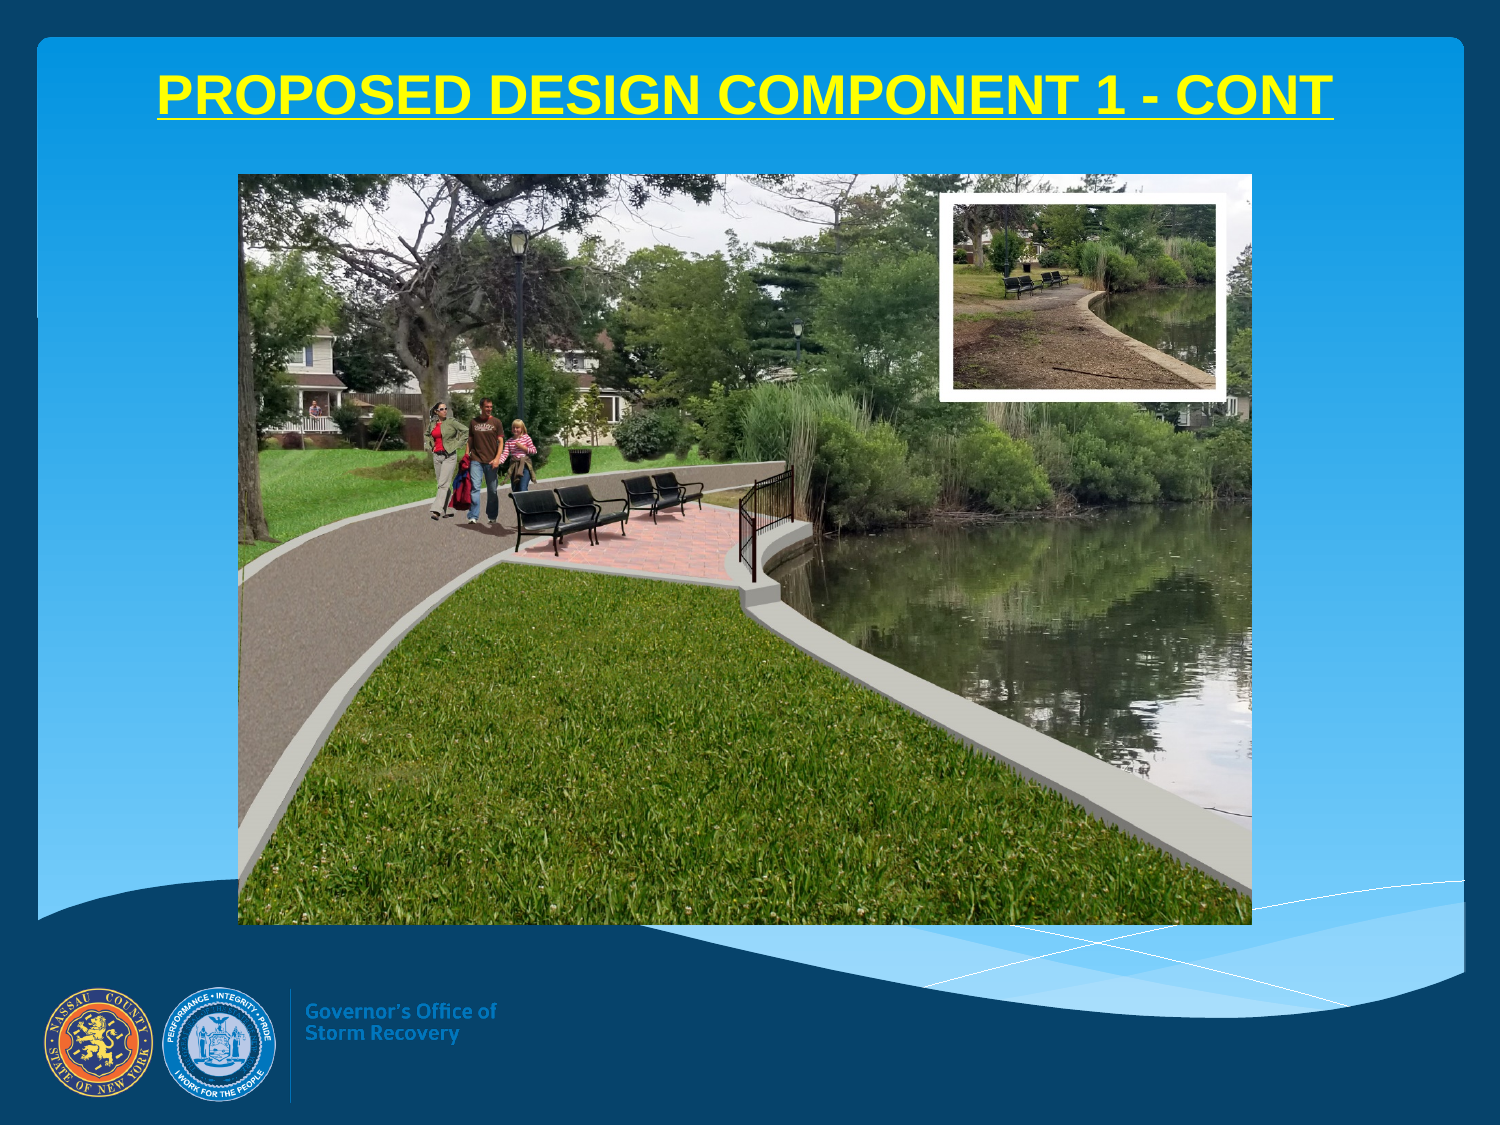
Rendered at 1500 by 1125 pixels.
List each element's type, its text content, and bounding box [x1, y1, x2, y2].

picture [238, 175, 1252, 926]
picture [43, 987, 154, 1098]
picture [162, 987, 497, 1103]
title PROPOSED DESIGN COMPONENT 1 - CONT [43, 50, 1447, 200]
